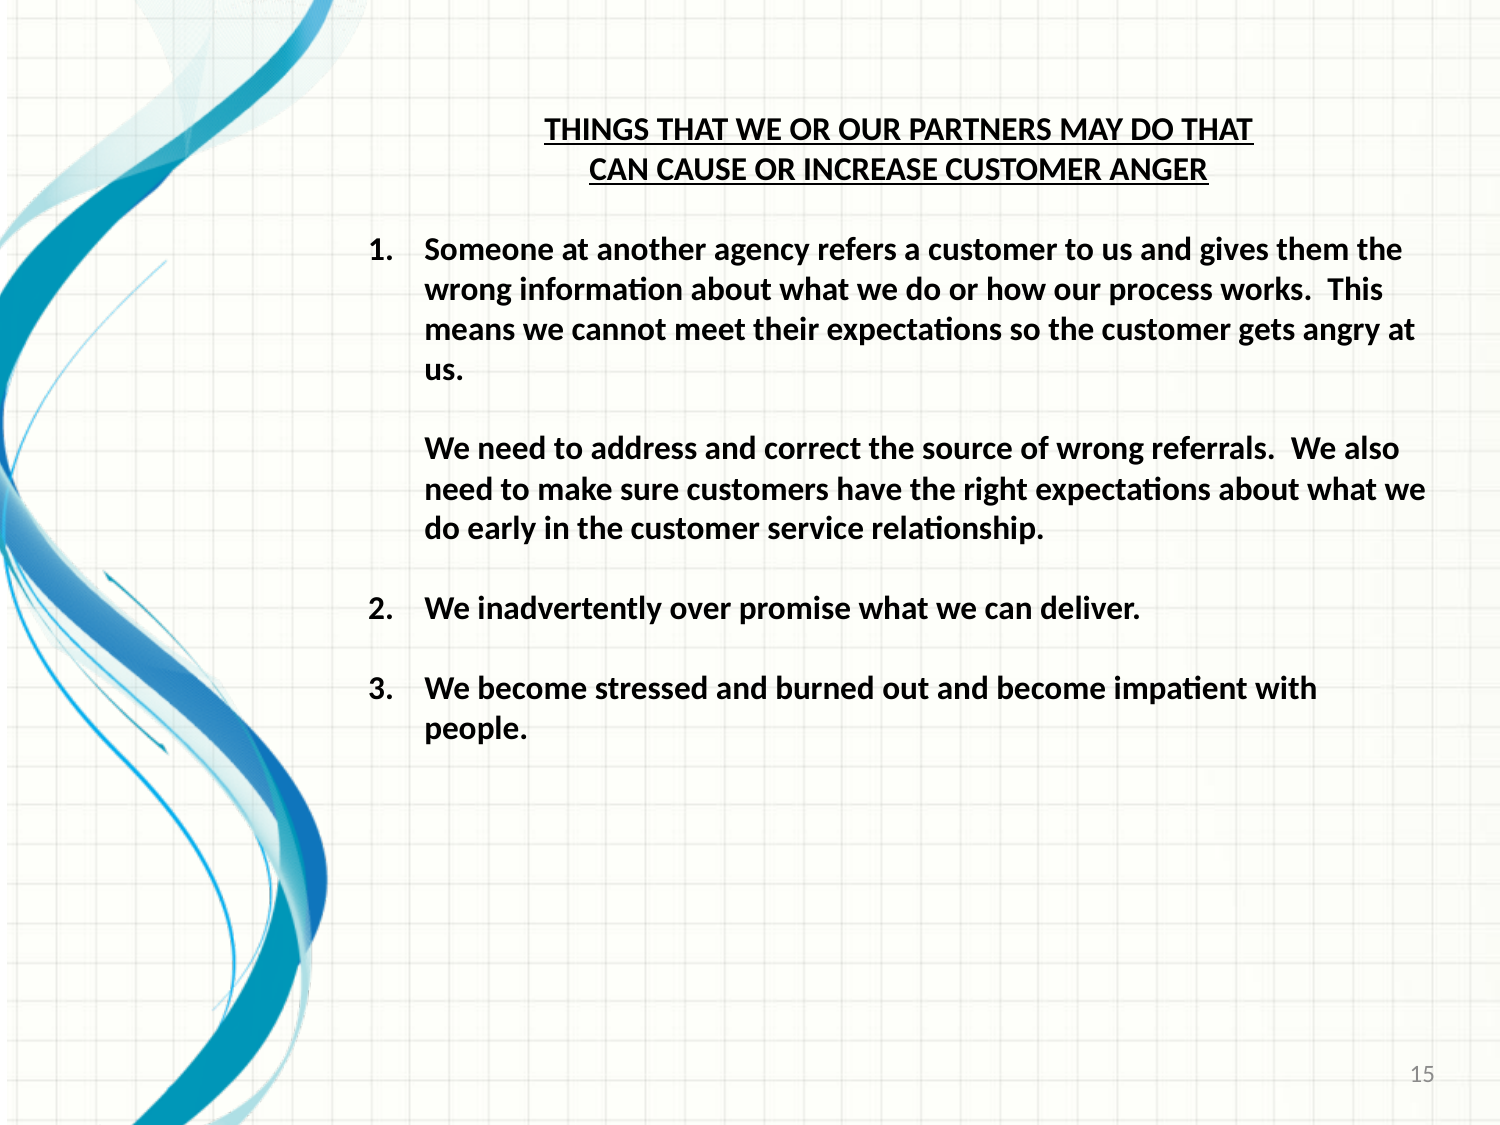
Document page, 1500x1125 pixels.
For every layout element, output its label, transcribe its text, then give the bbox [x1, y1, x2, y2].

slide_number 15 [1100, 1042, 1450, 1103]
text_box THINGS THAT WE OR OUR PARTNERS MAY DO THAT CAN CAUSE OR INCREASE CUSTOMER ANGER Someone at another agency refers a customer to us and gives them the wrong information about what we do or how our process works. This means we cannot meet their expectations so the customer gets angry at us. We need to address and correct the source of wrong referrals. We also need to make sure customers have the right expectations about what we do early in the customer service relationship. We inadvertently over promise what we can deliver. We become stressed and burned out and become impatient with people. [403, 99, 1445, 850]
picture [0, 0, 1500, 1125]
